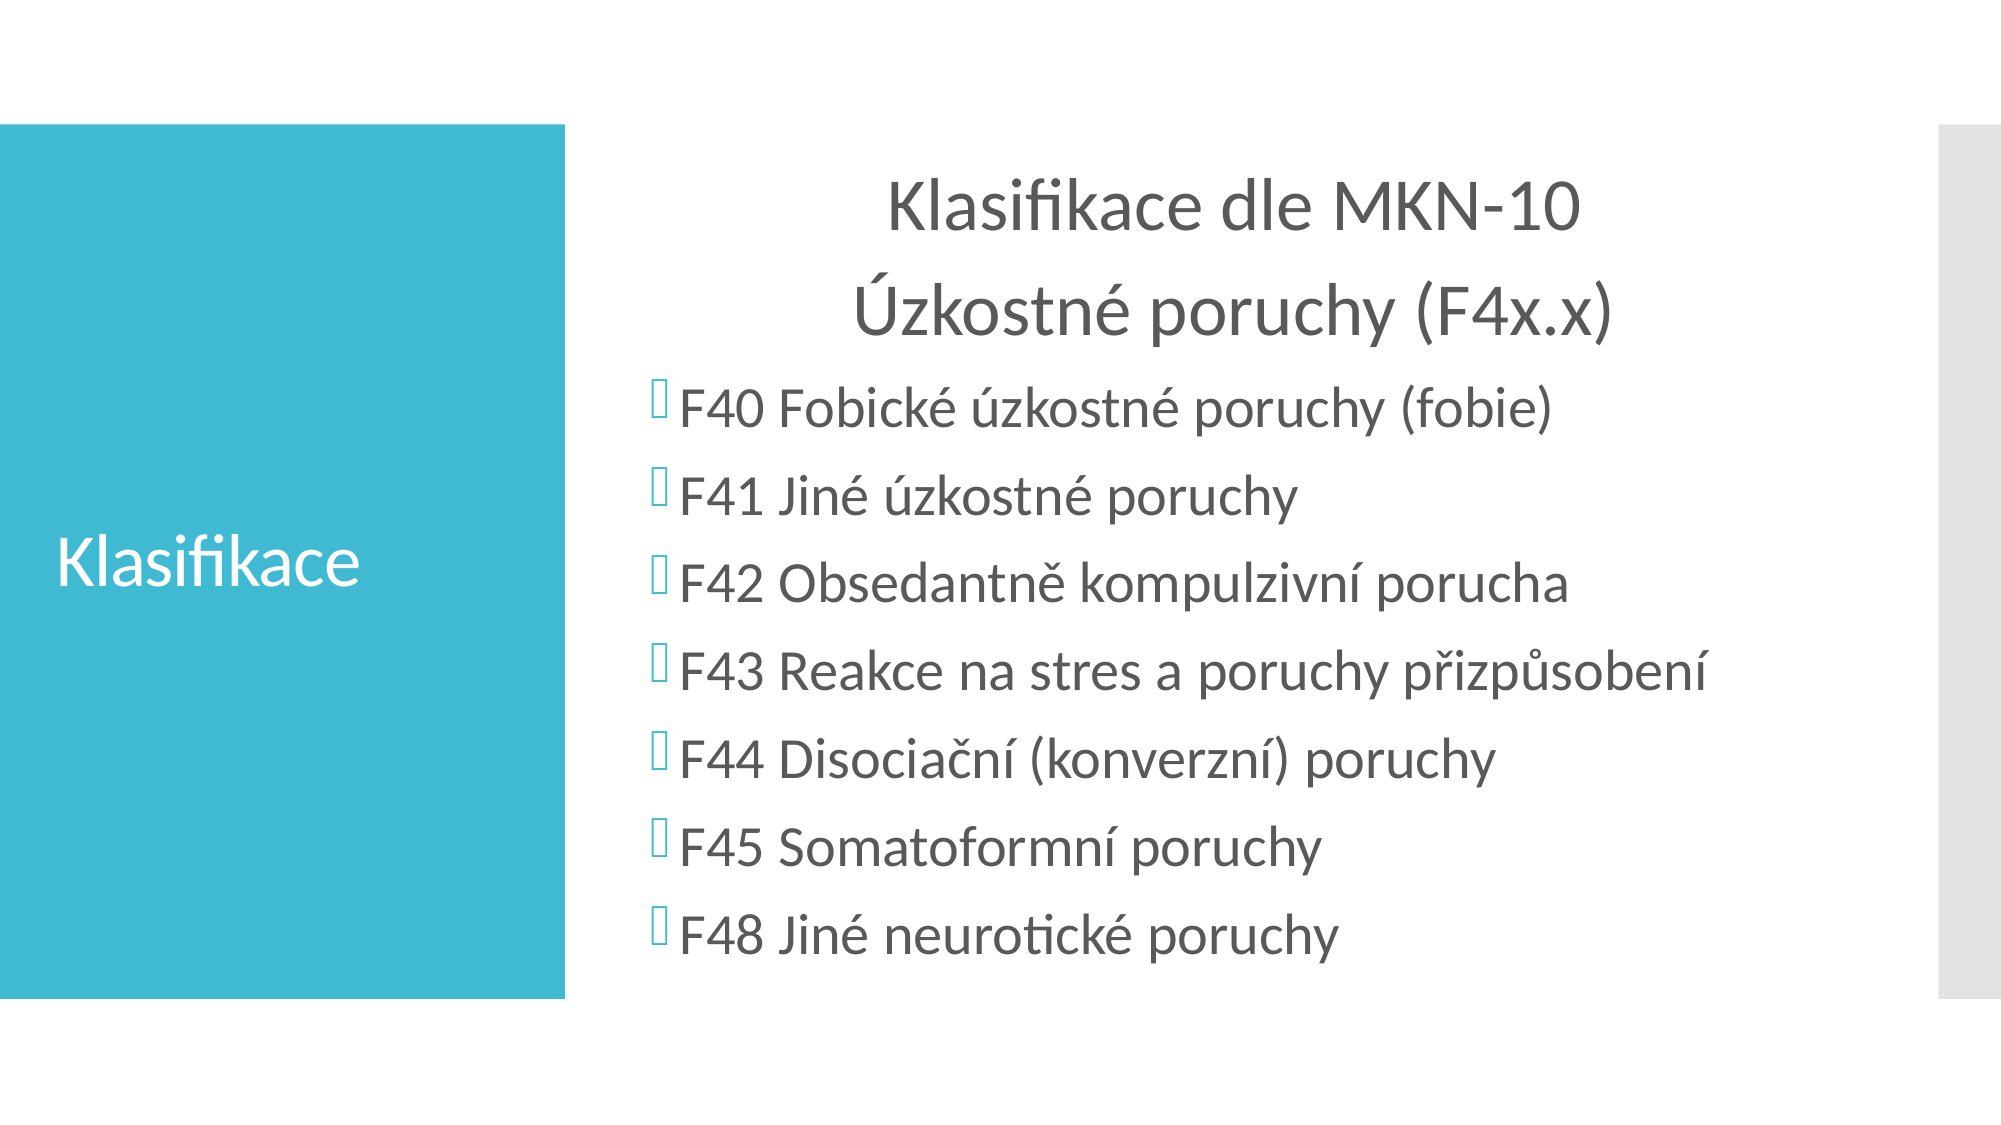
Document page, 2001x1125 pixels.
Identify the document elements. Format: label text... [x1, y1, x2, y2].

title Klasifikace [41, 184, 525, 940]
list Klasifikace dle MKN-10 Úzkostné poruchy (F4x.x) F40 Fobické úzkostné poruchy (fobie) F41 Jiné úzkostné poruchy F42 Obsedantně kompulzivní porucha F43 Reakce na stres a poruchy přizpůsobení F44 Disociační (konverzní) poruchy F45 Somatoformní poruchy F48 Jiné neurotické poruchy [634, 141, 1835, 1079]
